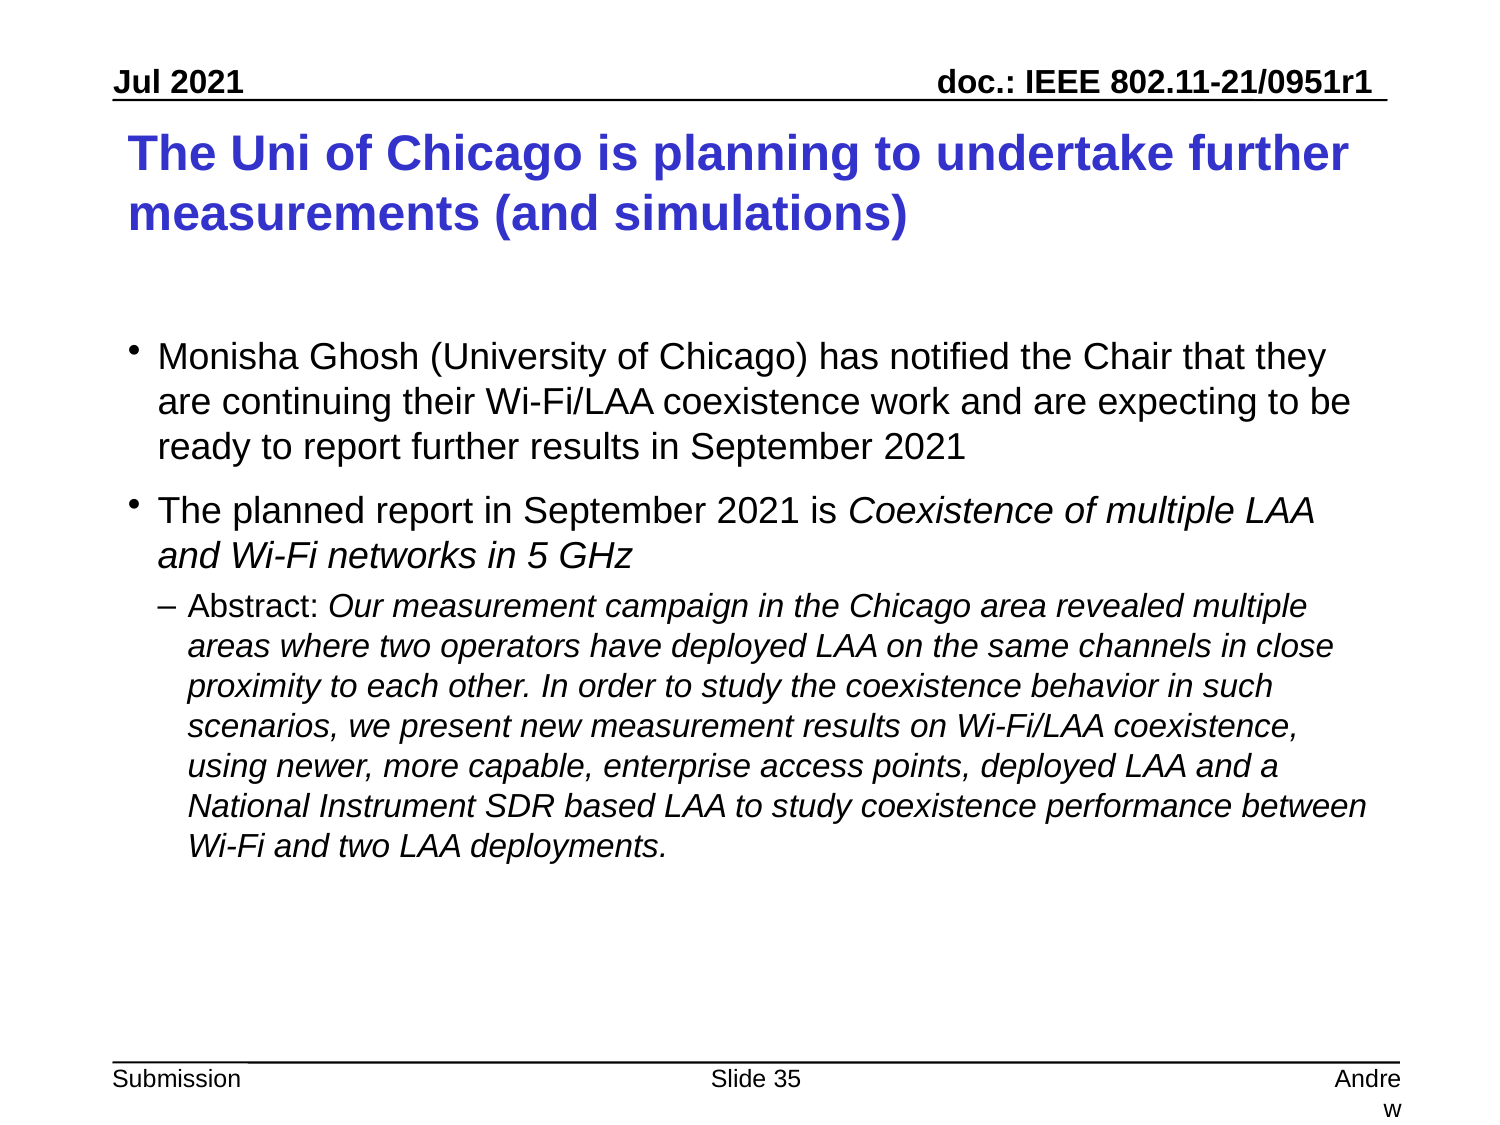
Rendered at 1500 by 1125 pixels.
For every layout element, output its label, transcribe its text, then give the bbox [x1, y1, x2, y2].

list Monisha Ghosh (University of Chicago) has notified the Chair that they are continuing their Wi-Fi/LAA coexistence work and are expecting to be ready to report further results in September 2021 The planned report in September 2021 is Coexistence of multiple LAA and Wi-Fi networks in 5 GHz Abstract: Our measurement campaign in the Chicago area revealed multiple areas where two operators have deployed LAA on the same channels in close proximity to each other. In order to study the coexistence behavior in such scenarios, we present new measurement results on Wi-Fi/LAA coexistence, using newer, more capable, enterprise access points, deployed LAA and a National Instrument SDR based LAA to study coexistence performance between Wi-Fi and two LAA deployments. [112, 324, 1388, 1000]
slide_number Slide 35 [709, 1061, 803, 1093]
footer Andrew Myles, Cisco [1320, 1061, 1402, 1093]
title The Uni of Chicago is planning to undertake further measurements (and simulations) [112, 112, 1388, 288]
